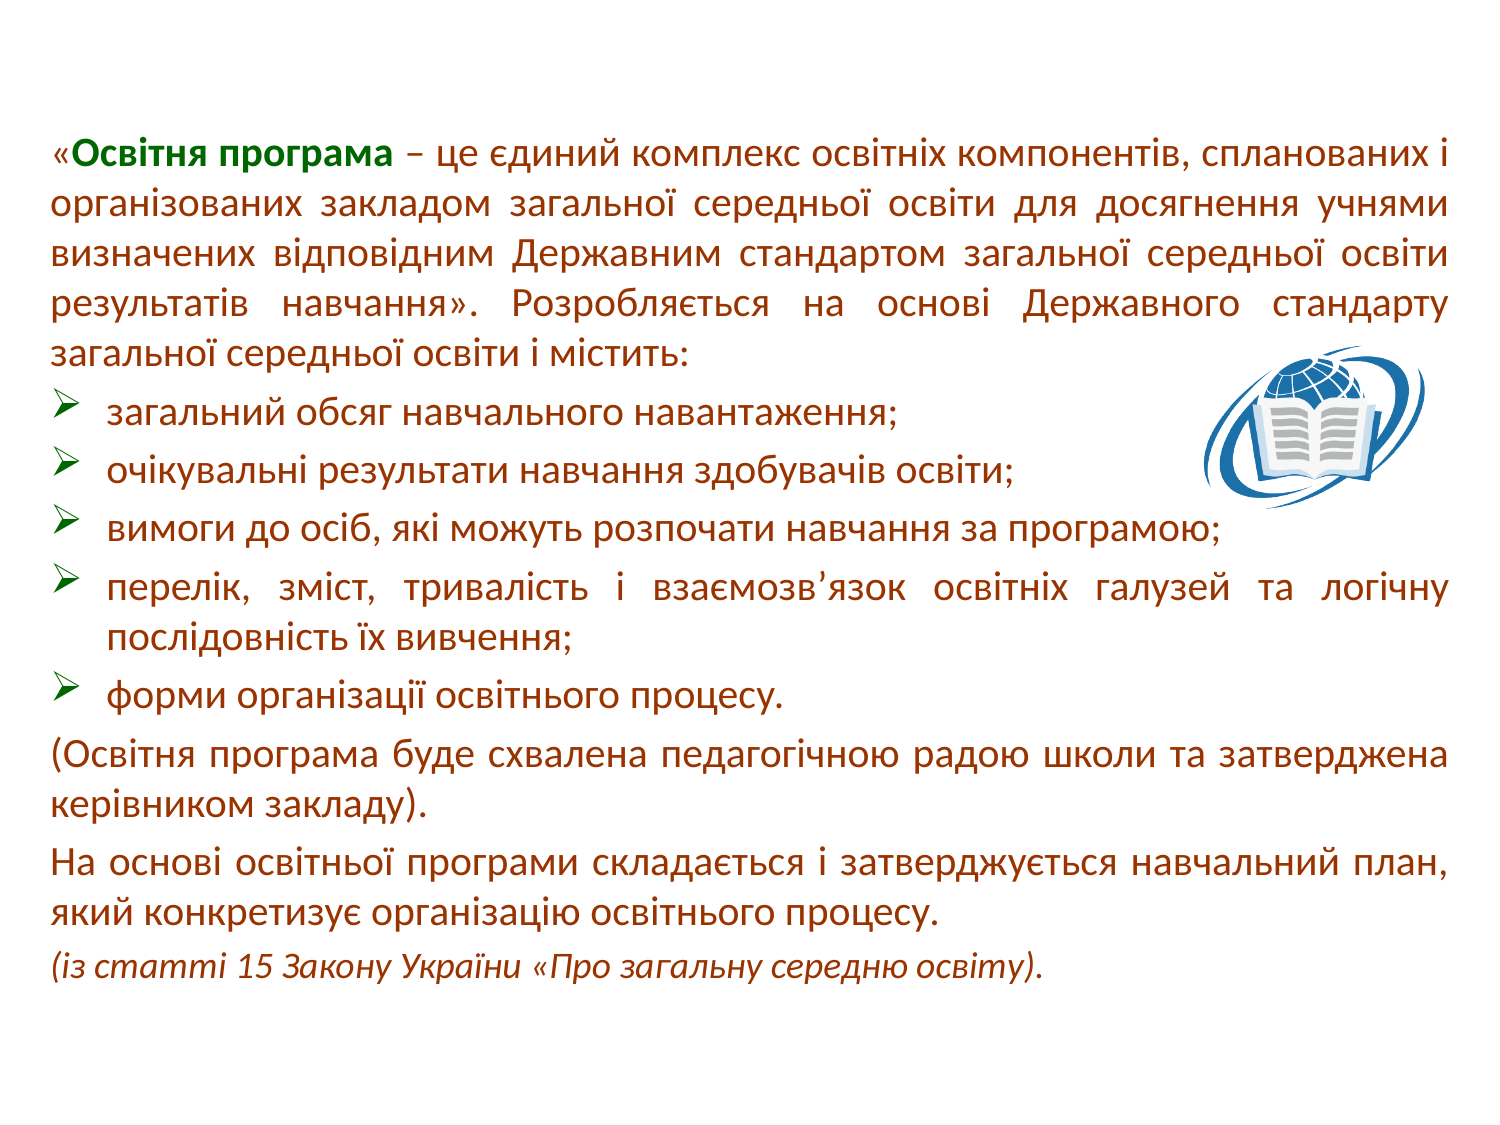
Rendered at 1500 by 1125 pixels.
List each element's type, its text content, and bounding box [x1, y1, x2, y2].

picture [1183, 327, 1442, 528]
list «Освітня програма – це єдиний комплекс освітніх компонентів, спланованих і організованих закладом загальної середньої освіти для досягнення учнями визначених відповідним Державним стандартом загальної середньої освіти результатів навчання». Розробляється на основі Державного стандарту загальної середньої освіти і містить: загальний обсяг навчального навантаження; очікувальні результати навчання здобувачів освіти; вимоги до осіб, які можуть розпочати навчання за програмою; перелік, зміст, тривалість і взаємозв’язок освітніх галузей та логічну послідовність їх вивчення; форми організації освітнього процесу. (Освітня програма буде схвалена педагогічною радою школи та затверджена керівником закладу). На основі освітньої програми складається і затверджується навчальний план, який конкретизує організацію освітнього процесу. (із статті 15 Закону України «Про загальну середню освіту). [35, 58, 1465, 1102]
